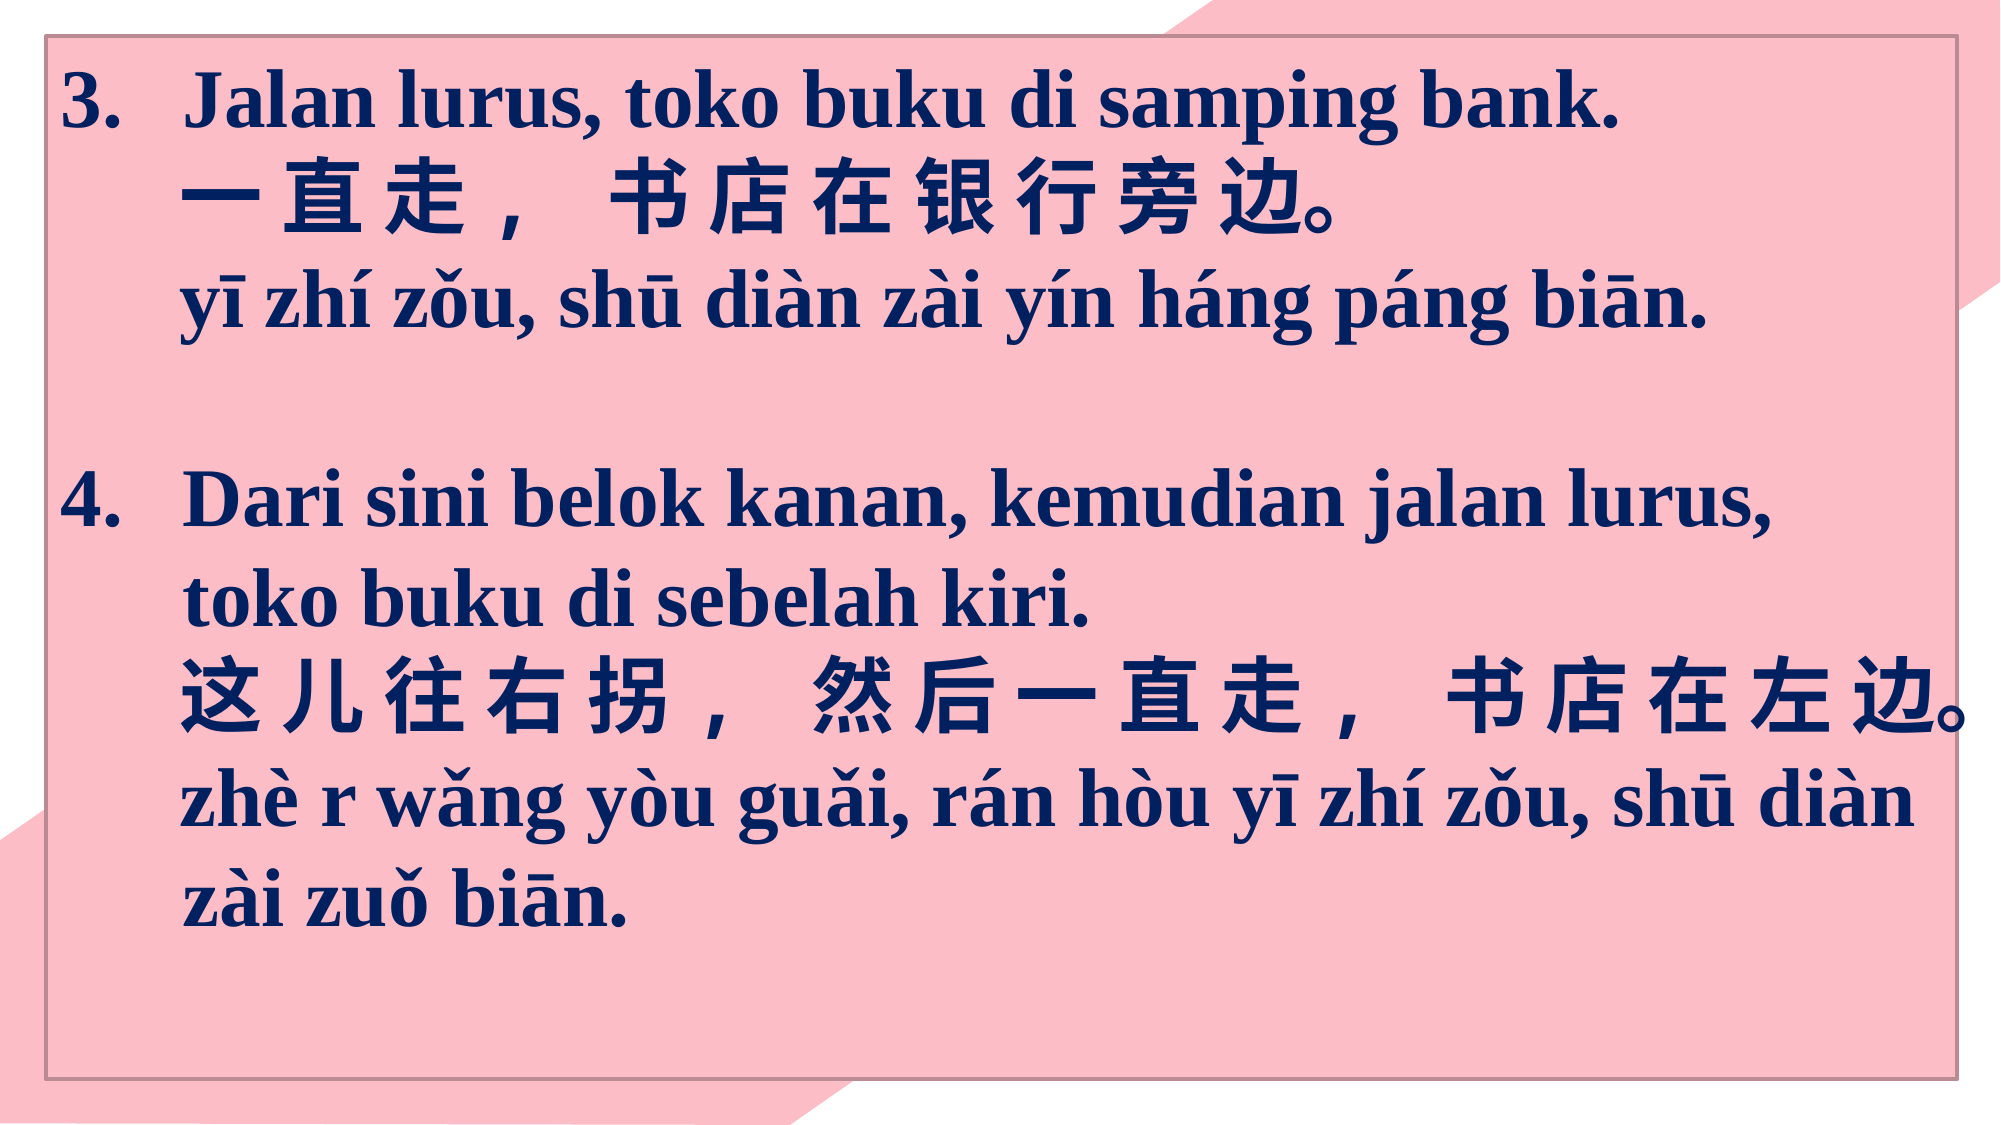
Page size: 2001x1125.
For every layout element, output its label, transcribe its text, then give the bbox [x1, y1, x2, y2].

text_box Jalan lurus, toko buku di samping bank. 一 直 走, 书 店 在 银 行 旁 边。 yī zhí zǒu, shū diàn zài yín háng páng biān. Dari sini belok kanan, kemudian jalan lurus, toko buku di sebelah kiri. 这 儿 往 右 拐, 然 后 一 直 走, 书 店 在 左 边。 zhè r wǎng yòu guǎi, rán hòu yī zhí zǒu, shū diàn zài zuǒ biān. [44, 34, 1959, 1081]
picture [123, 458, 993, 755]
